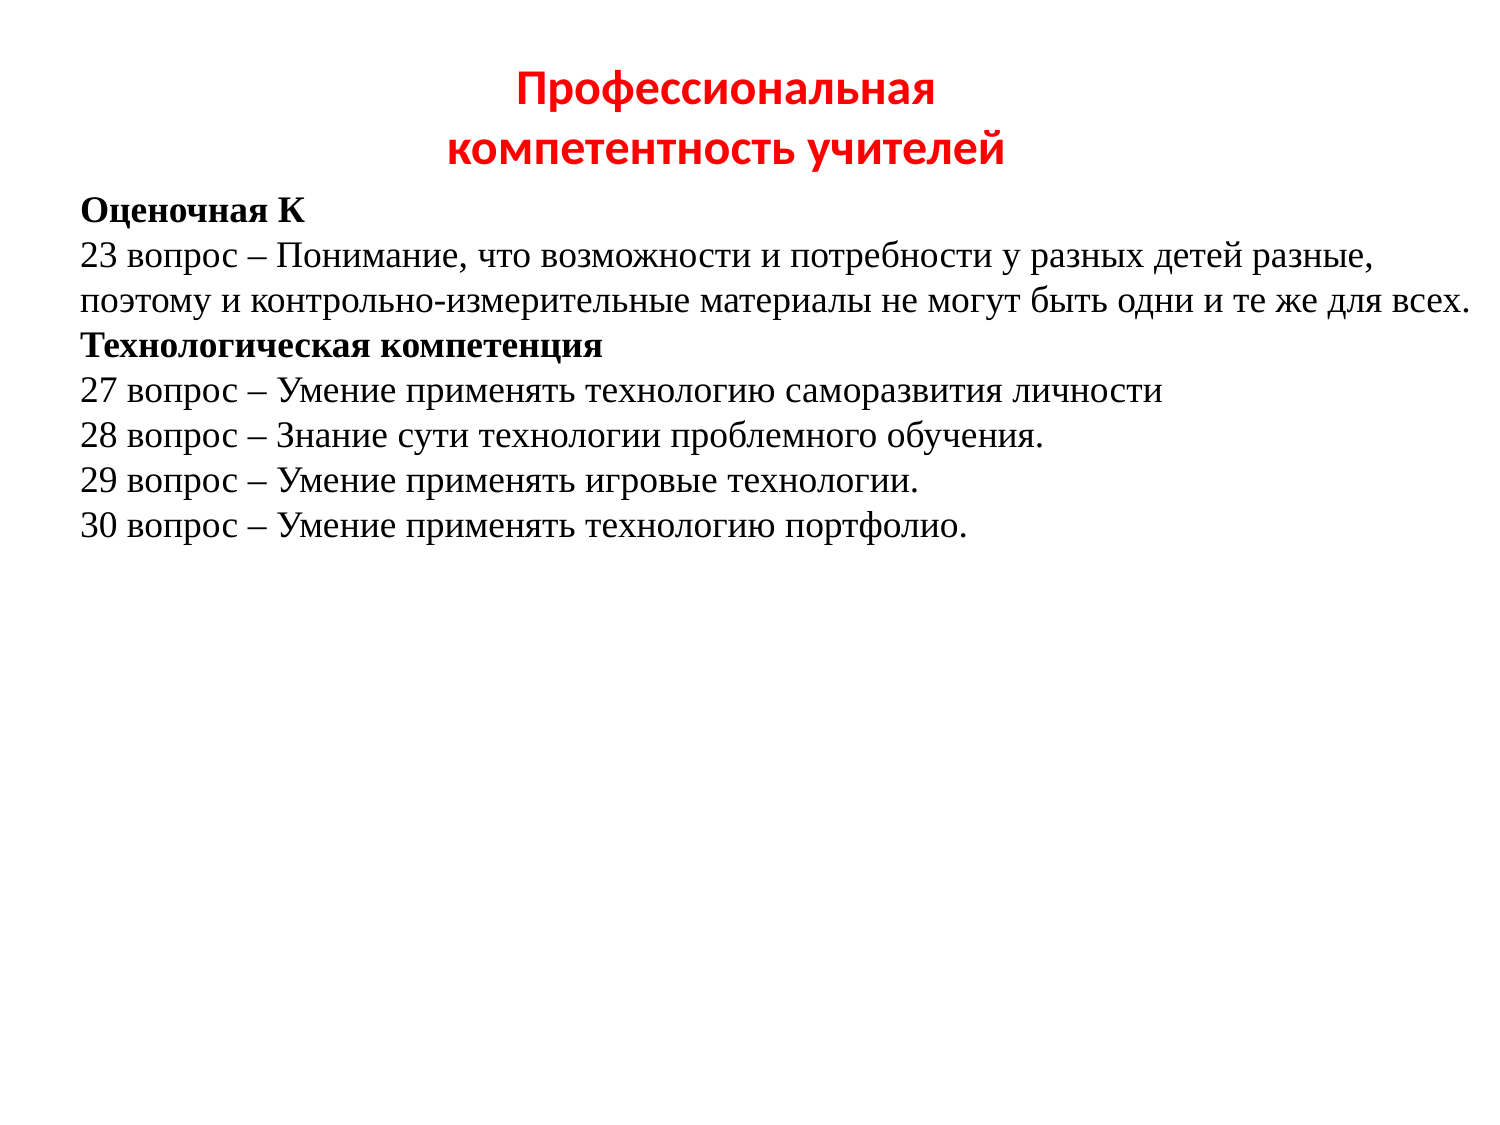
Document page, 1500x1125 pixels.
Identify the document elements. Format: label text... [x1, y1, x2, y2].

text_box Оценочная К 23 вопрос – Понимание, что возможности и потребности у разных детей разные, поэтому и контрольно-измерительные материалы не могут быть одни и те же для всех. Технологическая компетенция 27 вопрос – Умение применять технологию саморазвития личности 28 вопрос – Знание сути технологии проблемного обучения. 29 вопрос – Умение применять игровые технологии. 30 вопрос – Умение применять технологию портфолио. [65, 177, 1488, 598]
text_box Профессиональная компетентность учителей [351, 46, 1102, 182]
